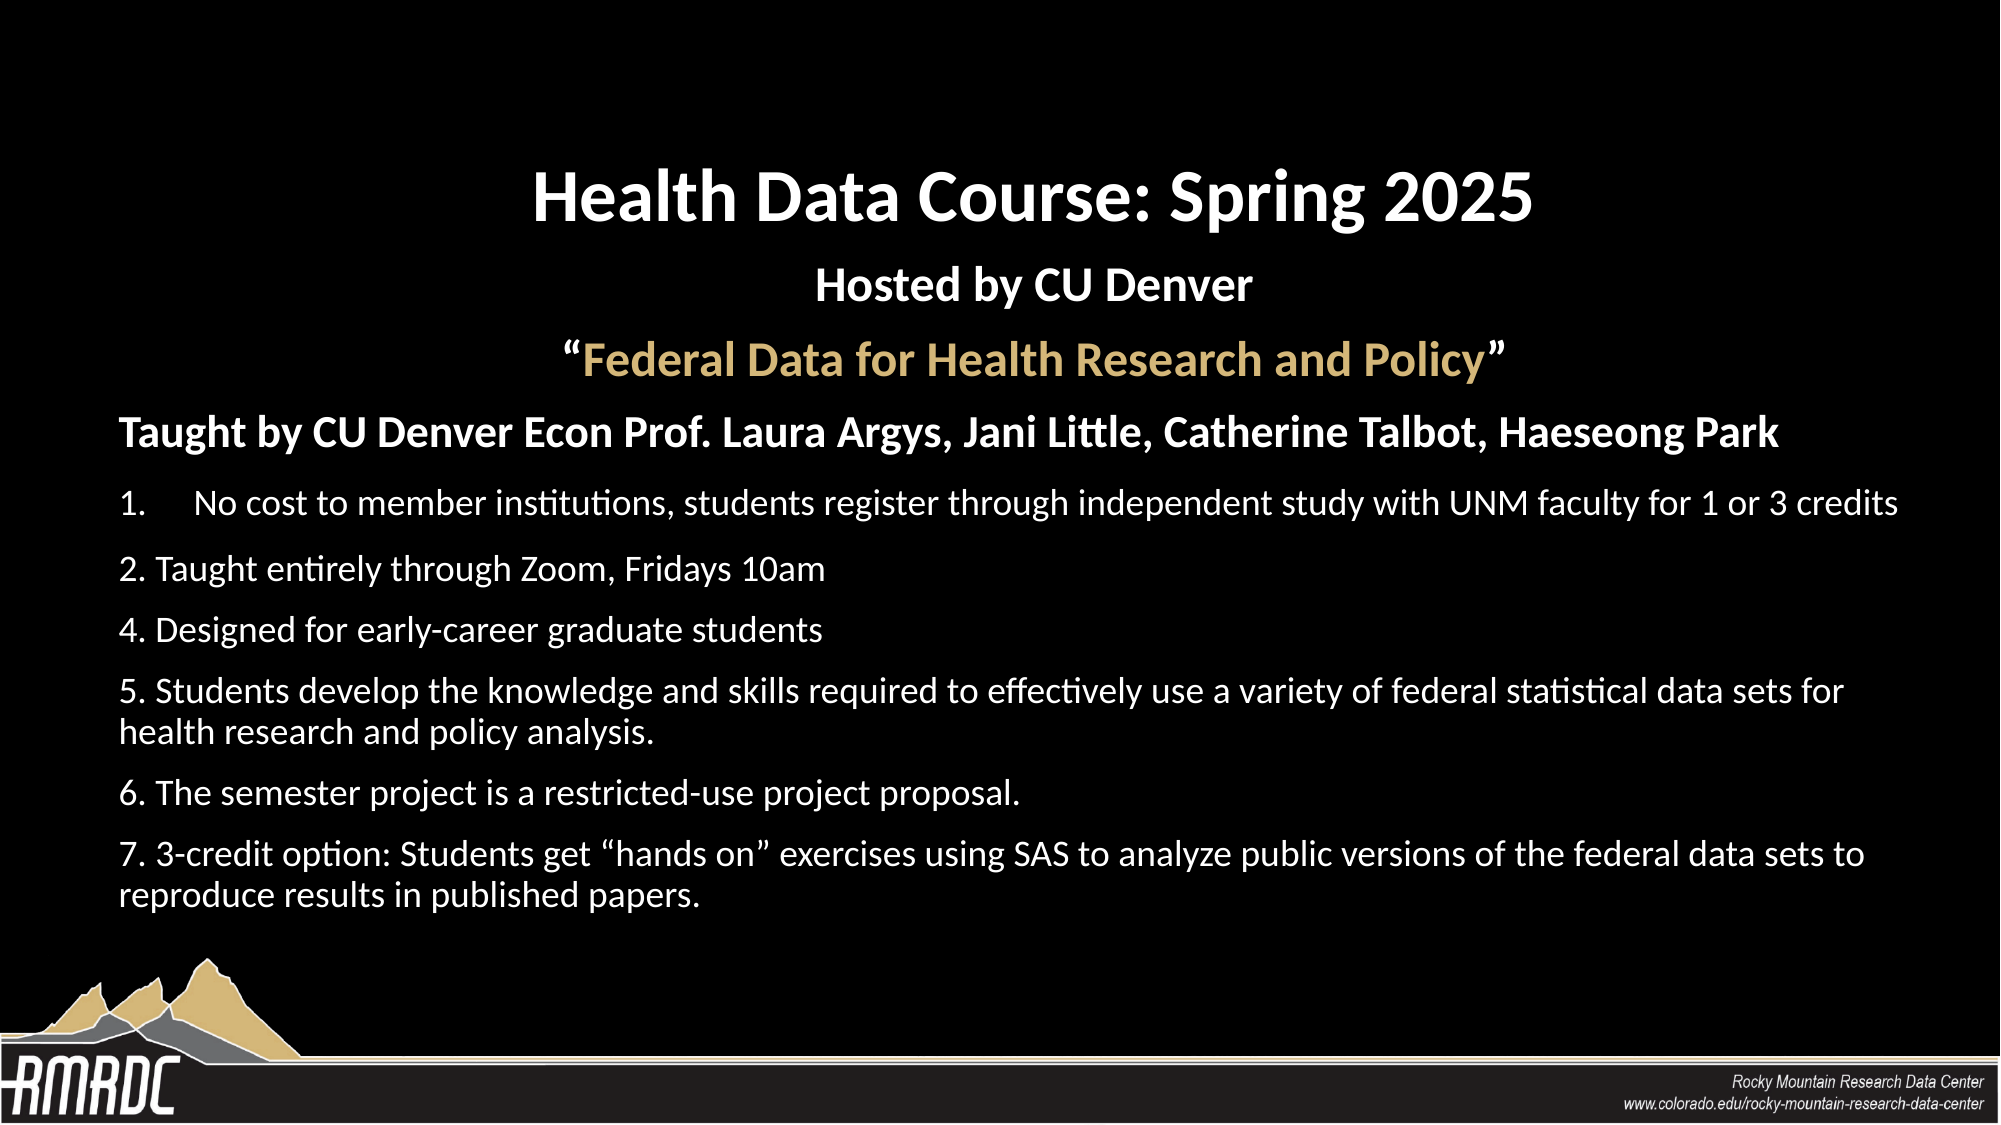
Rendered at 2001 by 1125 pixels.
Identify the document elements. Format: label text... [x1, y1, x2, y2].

picture [0, 955, 2000, 1125]
list Health Data Course: Spring 2025 Hosted by CU Denver “Federal Data for Health Research and Policy” Taught by CU Denver Econ Prof. Laura Argys, Jani Little, Catherine Talbot, Haeseong Park No cost to member institutions, students register through independent study with UNM faculty for 1 or 3 credits 2. Taught entirely through Zoom, Fridays 10am 4. Designed for early-career graduate students 5. Students develop the knowledge and skills required to effectively use a variety of federal statistical data sets for health research and policy analysis. 6. The semester project is a restricted-use project proposal. 7. 3-credit option: Students get “hands on” exercises using SAS to analyze public versions of the federal data sets to reproduce results in published papers. [103, 0, 1966, 955]
